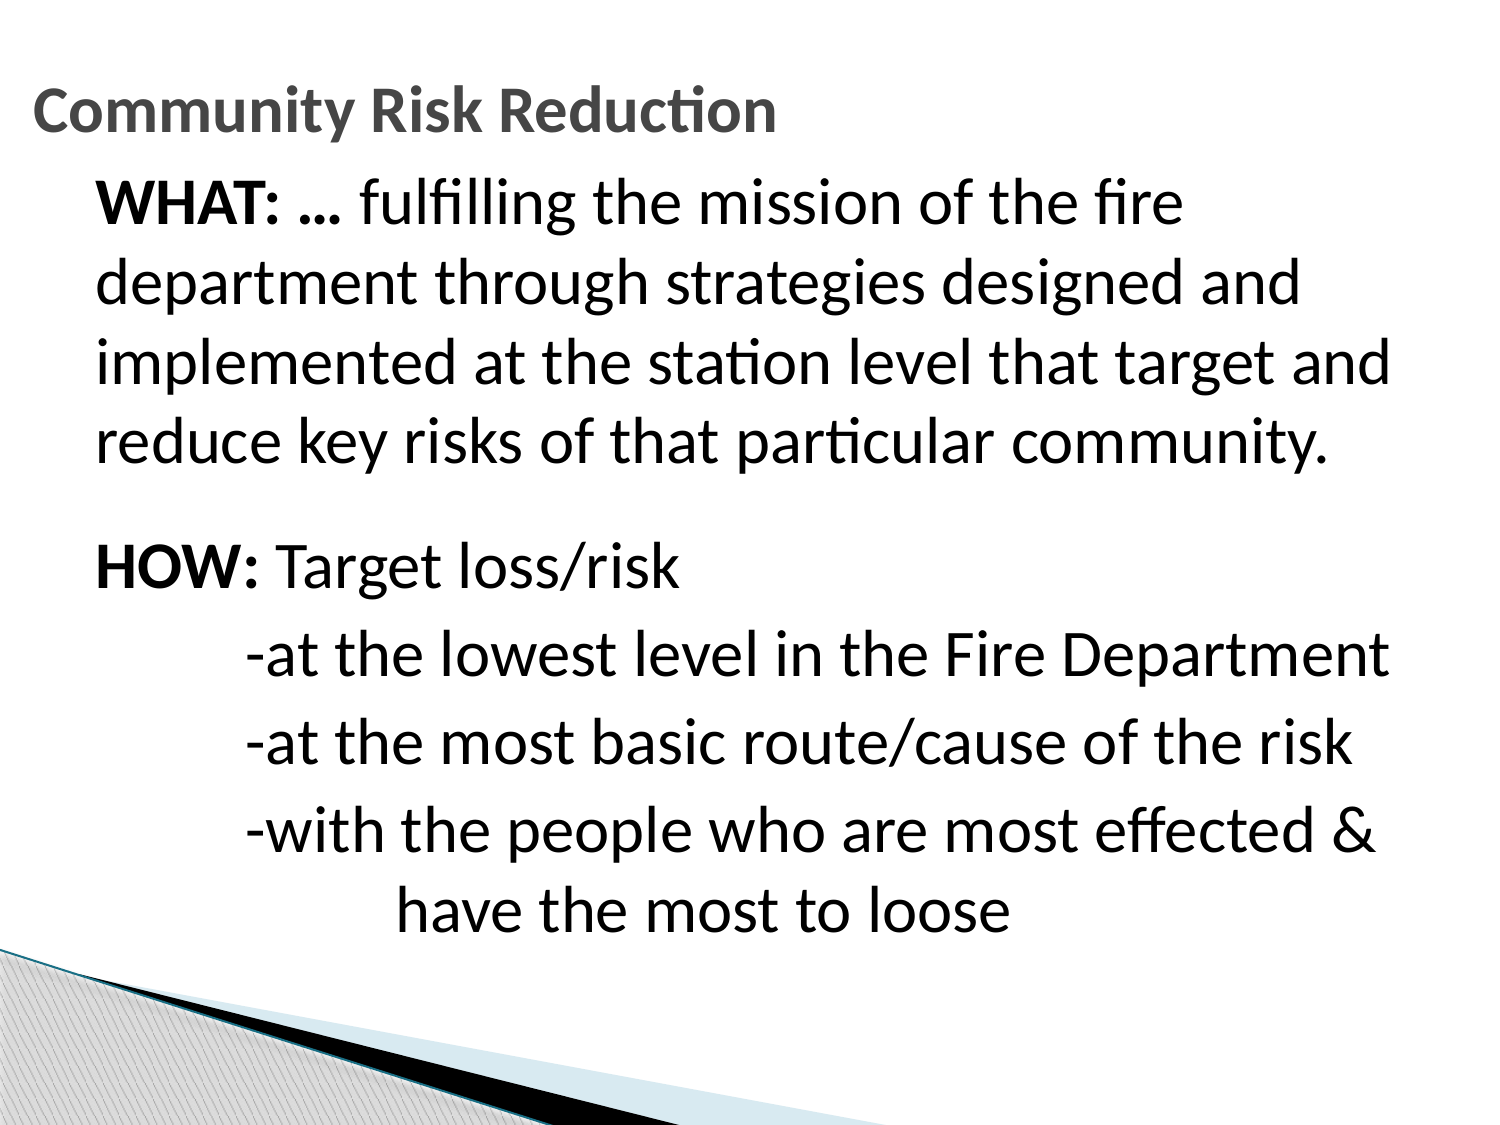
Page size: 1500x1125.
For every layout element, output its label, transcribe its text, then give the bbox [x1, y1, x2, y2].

list WHAT: … fulfilling the mission of the fire department through strategies designed and implemented at the station level that target and reduce key risks of that particular community. HOW: Target loss/risk -at the lowest level in the Fire Department -at the most basic route/cause of the risk -with the people who are most effected & have the most to loose [62, 149, 1426, 1047]
title Community Risk Reduction [18, 12, 1369, 200]
